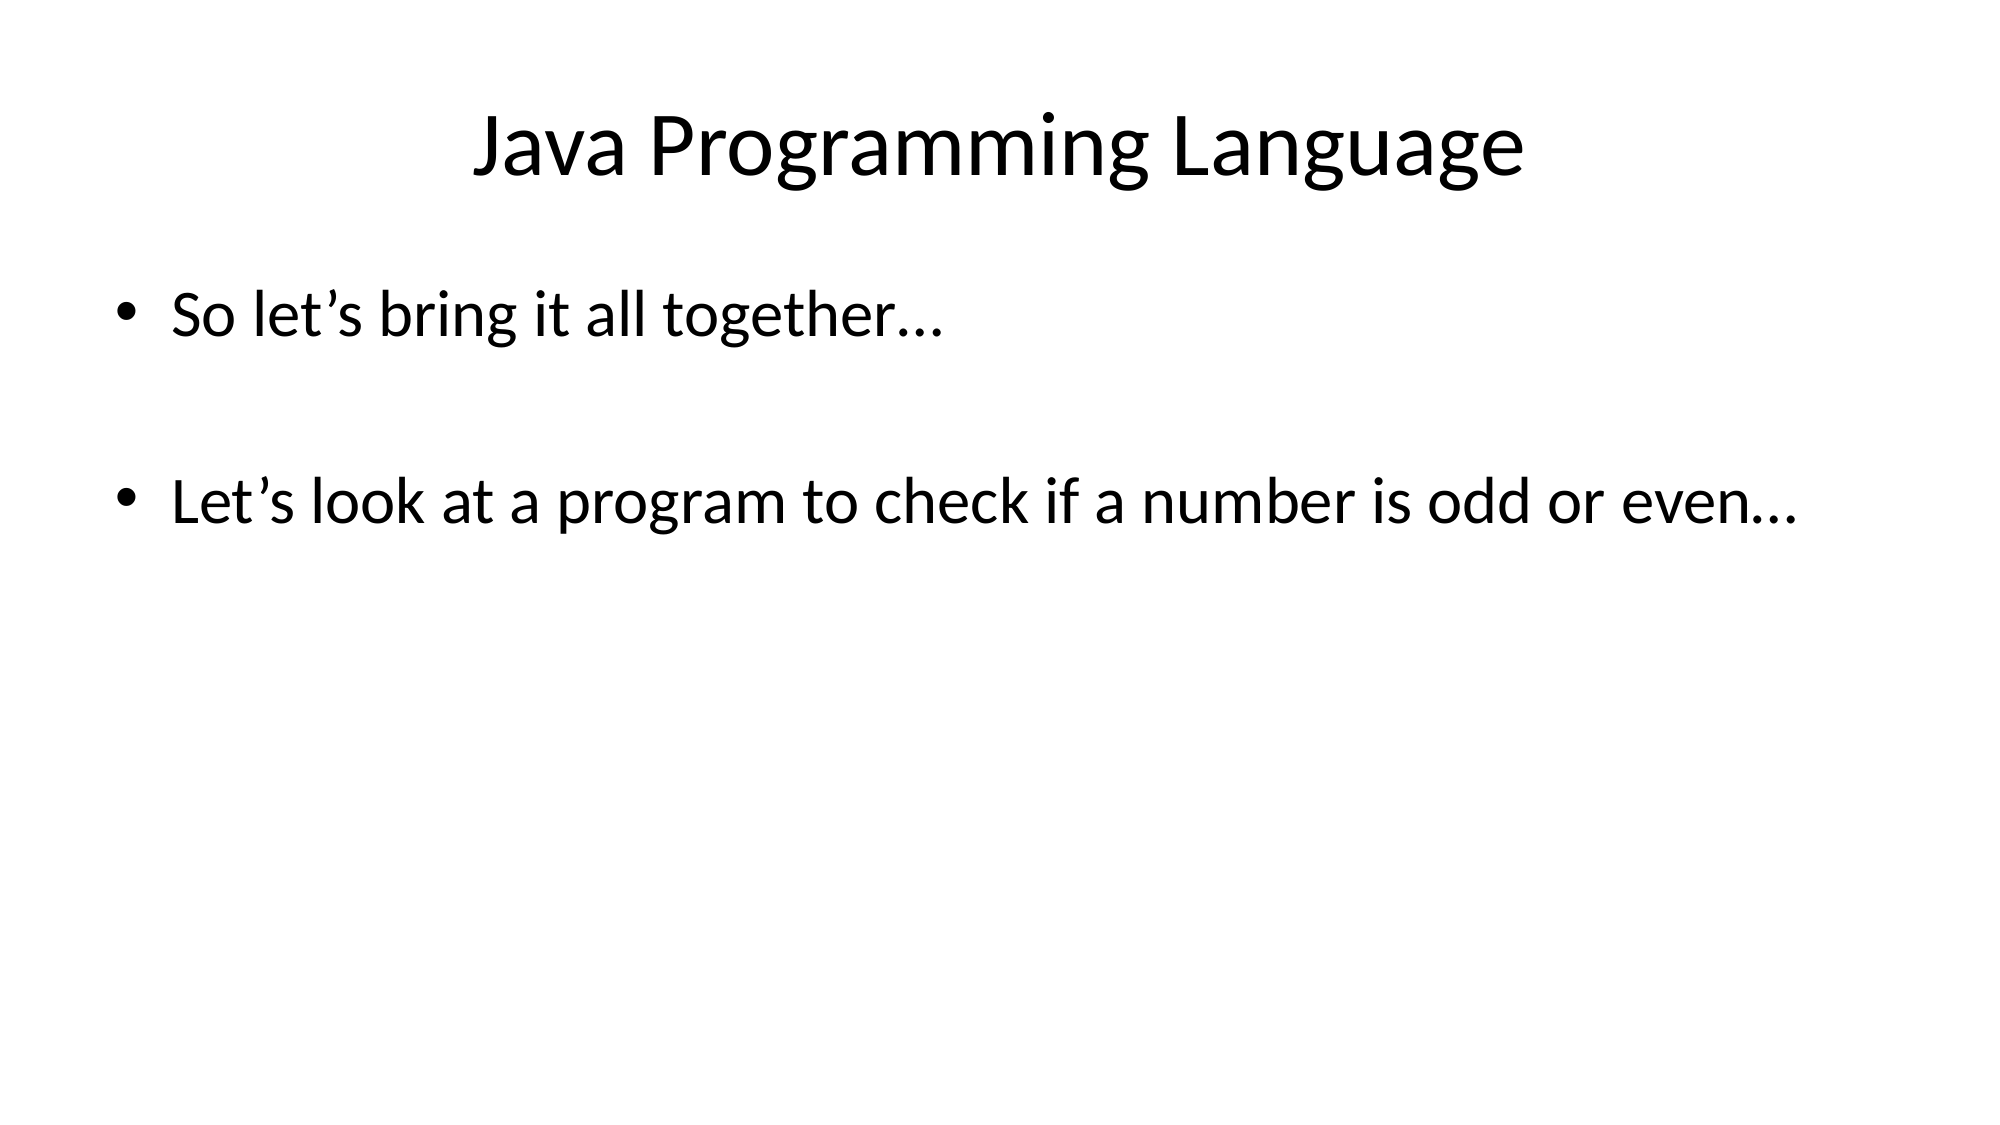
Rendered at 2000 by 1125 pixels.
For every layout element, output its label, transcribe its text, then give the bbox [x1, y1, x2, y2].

title Java Programming Language [99, 45, 1900, 233]
list So let’s bring it all together… Let’s look at a program to check if a number is odd or even… [99, 262, 1900, 1005]
